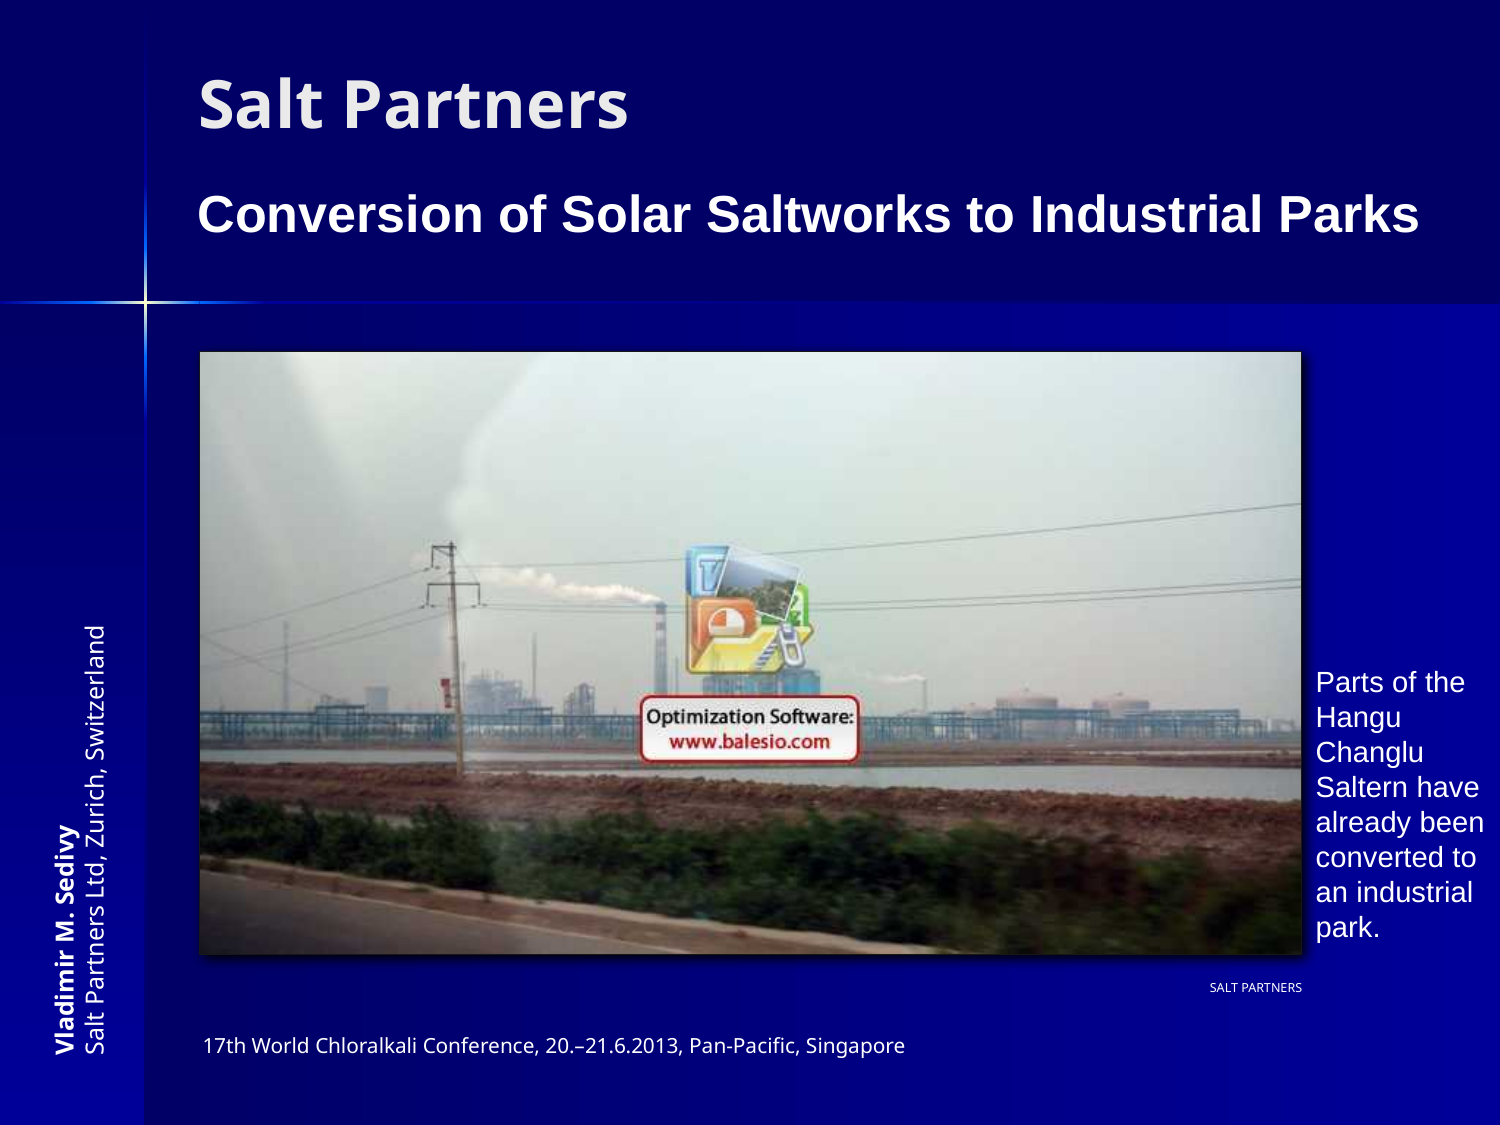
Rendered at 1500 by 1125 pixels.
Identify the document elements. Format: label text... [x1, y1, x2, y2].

title Salt Partners [182, 54, 1471, 150]
text_box [167, 293, 1093, 354]
footer 17th World Chloralkali Conference, 20.–21.6.2013, Pan-Pacific, Singapore [187, 1024, 1026, 1079]
text_box Vladimir M. Sedivy Salt Partners Ltd, Zurich, Switzerland [41, 527, 116, 1071]
text_box Parts of the Hangu Changlu Saltern have already been converted to an industrial park. [1316, 656, 1500, 951]
text_box SALT PARTNERS [1195, 972, 1360, 1003]
picture [198, 351, 1301, 955]
text_box Conversion of Solar Saltworks to Industrial Parks [183, 172, 1453, 250]
